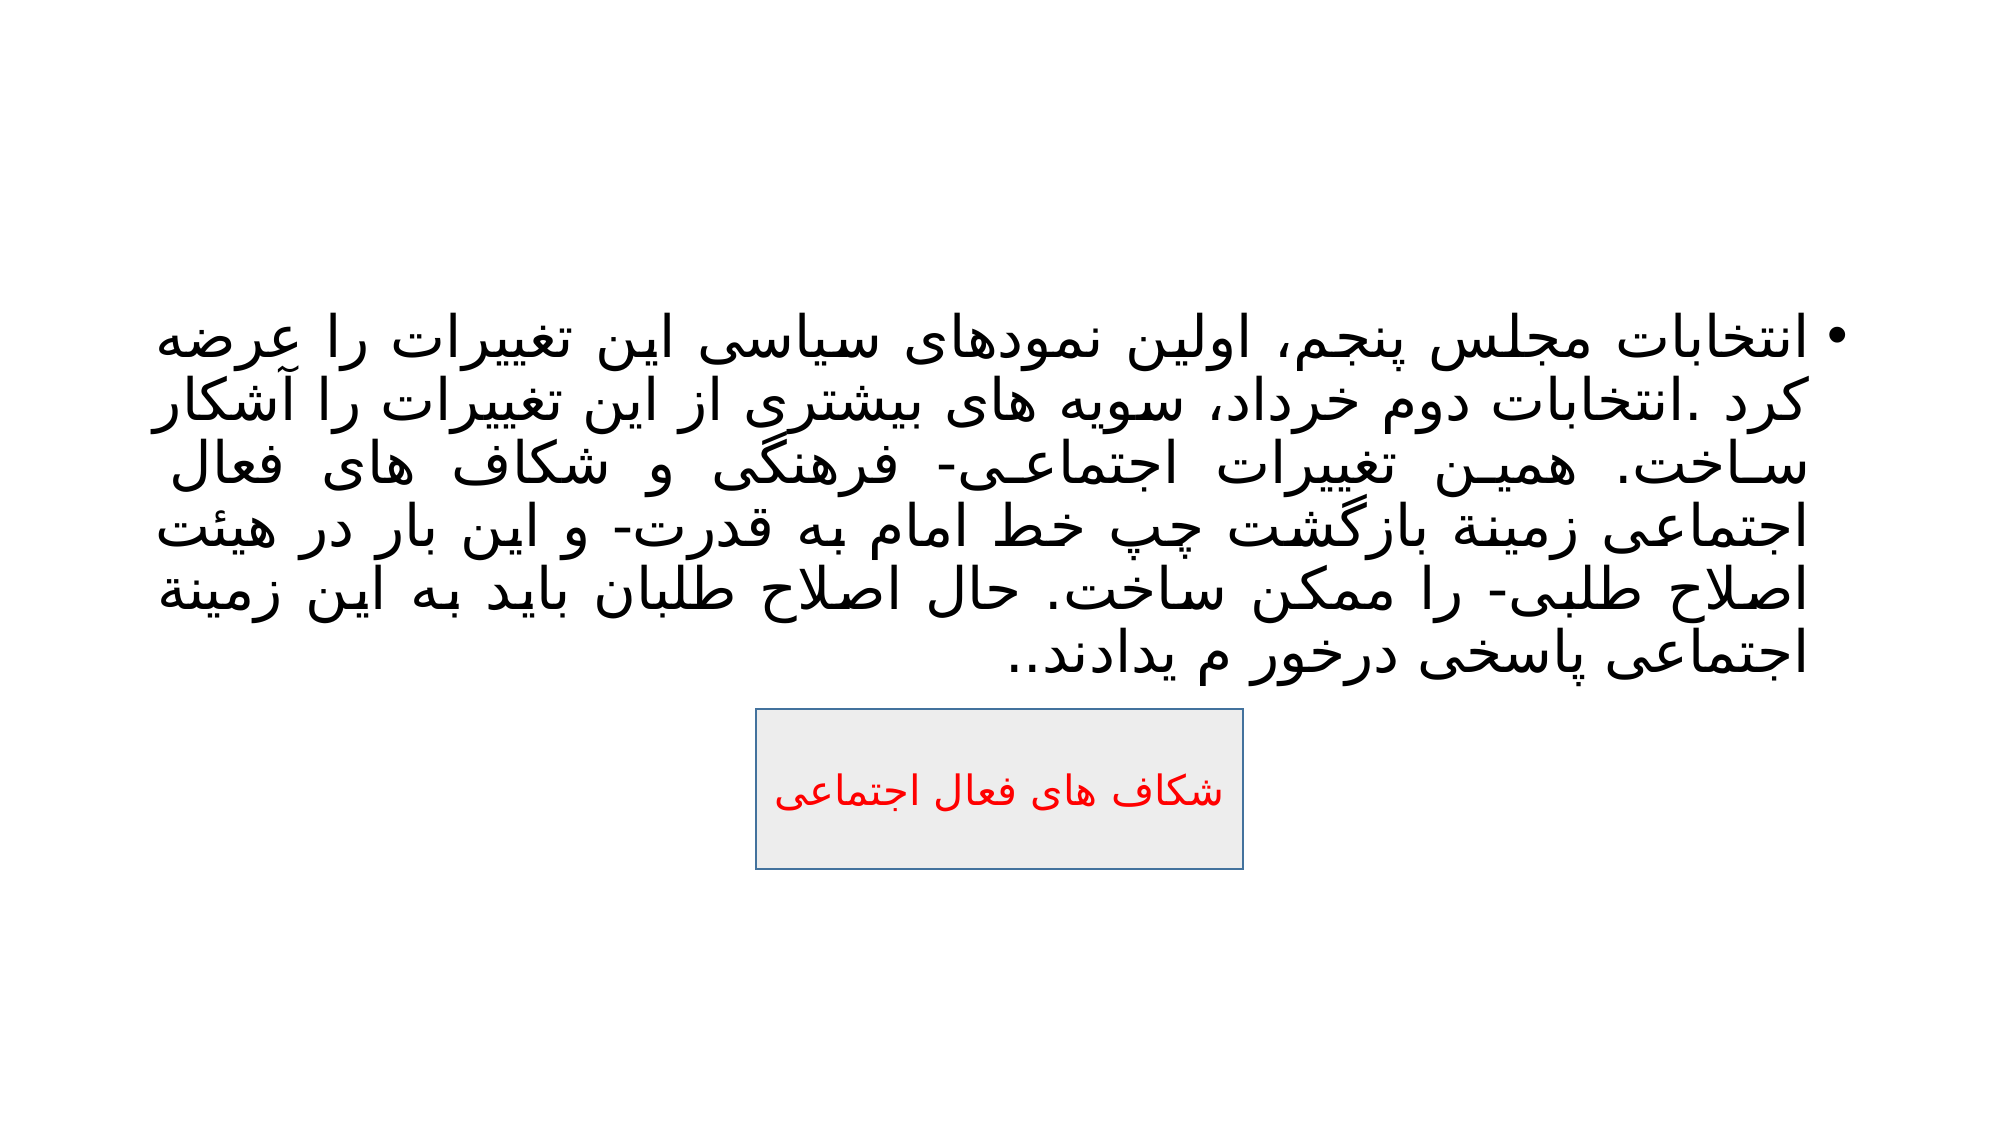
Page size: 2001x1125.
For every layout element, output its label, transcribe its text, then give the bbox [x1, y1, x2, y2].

list انتخابات مجلس پنجم، اولین نمودهای سیاسی این تغییرات را عرضه کرد .انتخابات دوم خرداد، سویه های بیشتری از این تغییرات را آشکار ساخت. همین تغییرات اجتماعی- فرهنگی و شکاف های فعال اجتماعی زمینة بازگشت چپ خط امام به قدرت- و این بار در هیئت اصلاح طلبی- را ممکن ساخت. حال اصلاح طلبان باید به این زمینة اجتماعی پاسخی درخور م یدادند.. [137, 299, 1863, 1014]
text_box شکاف های فعال اجتماعی [755, 708, 1244, 870]
